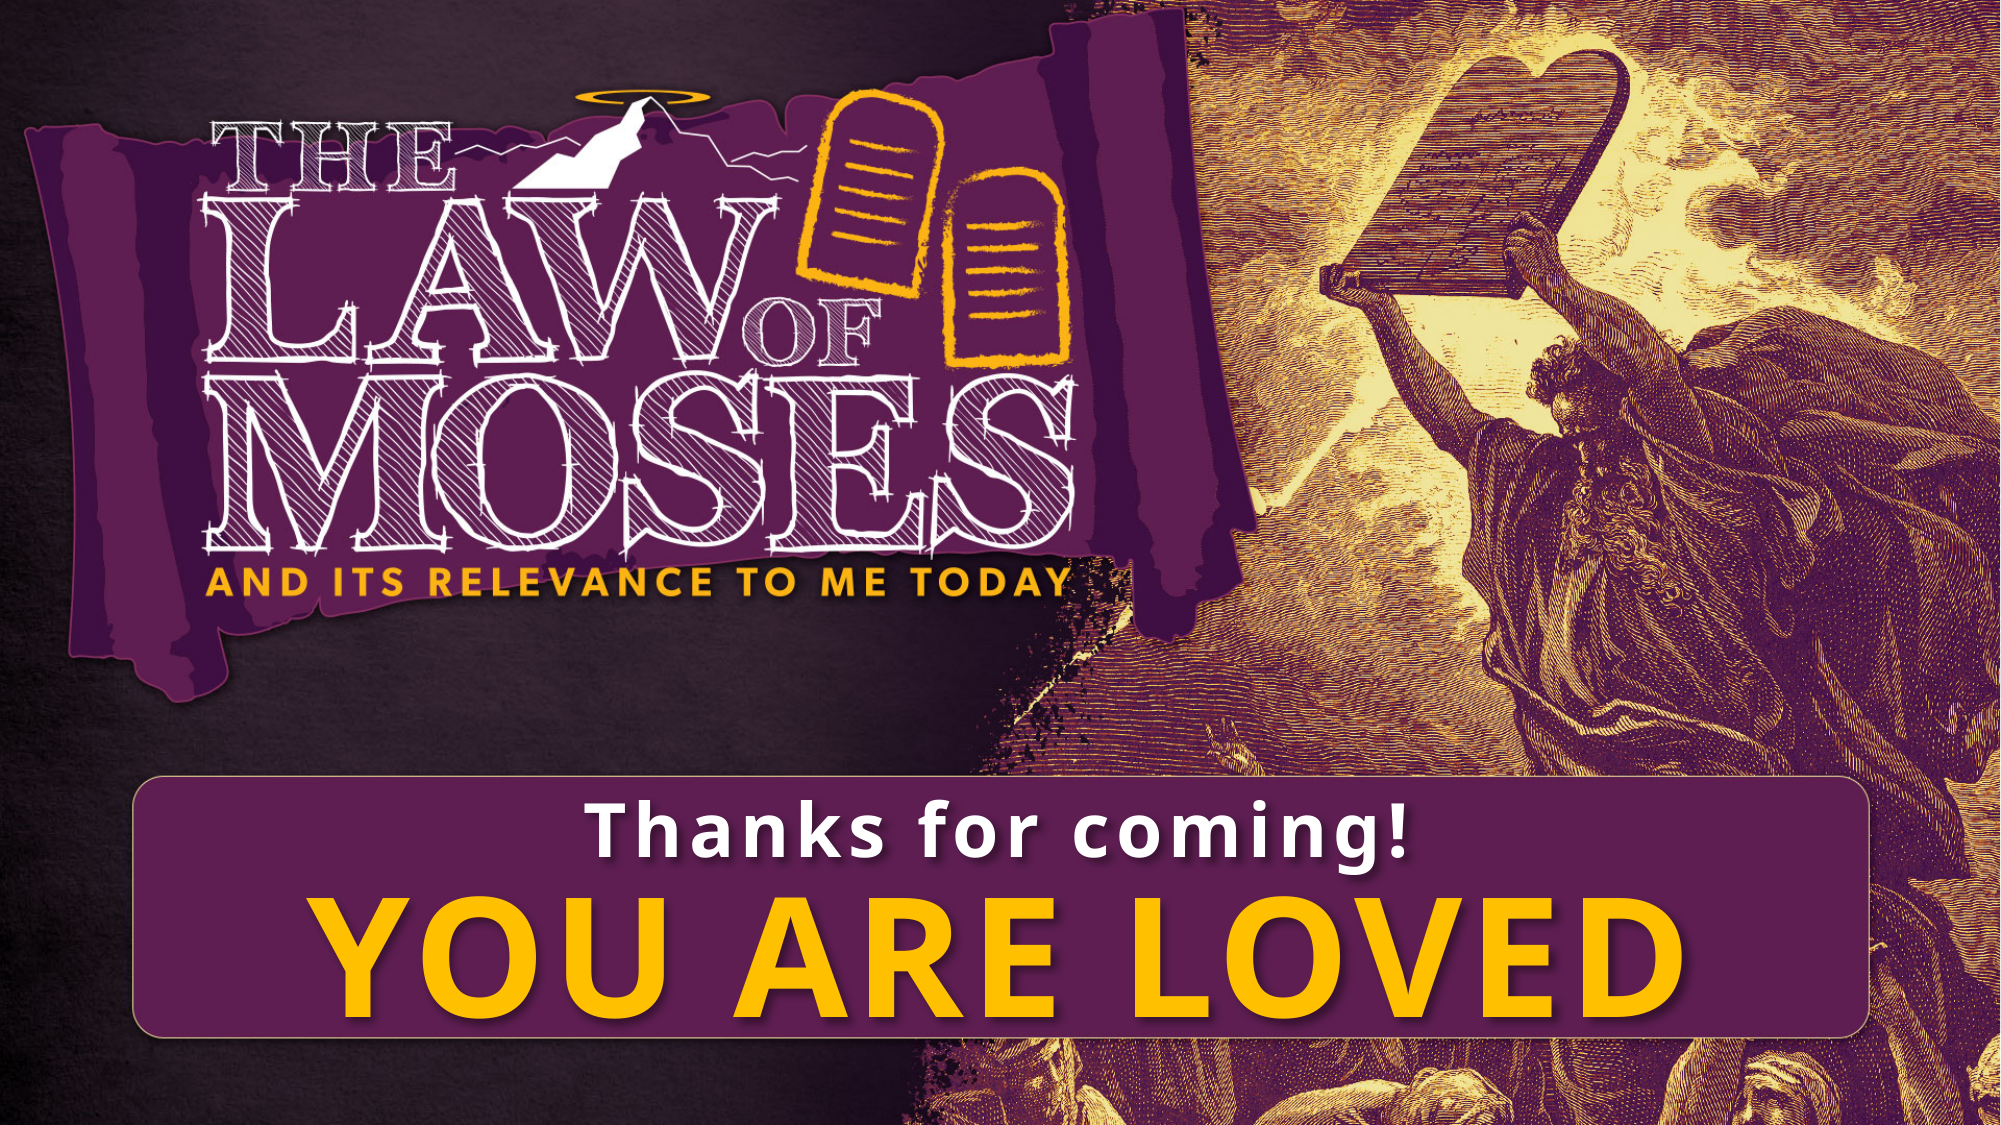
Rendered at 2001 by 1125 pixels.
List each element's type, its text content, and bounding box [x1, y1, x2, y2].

title Thanks for coming! YOU ARE LOVED [131, 756, 1869, 1062]
picture [0, 0, 2001, 1125]
